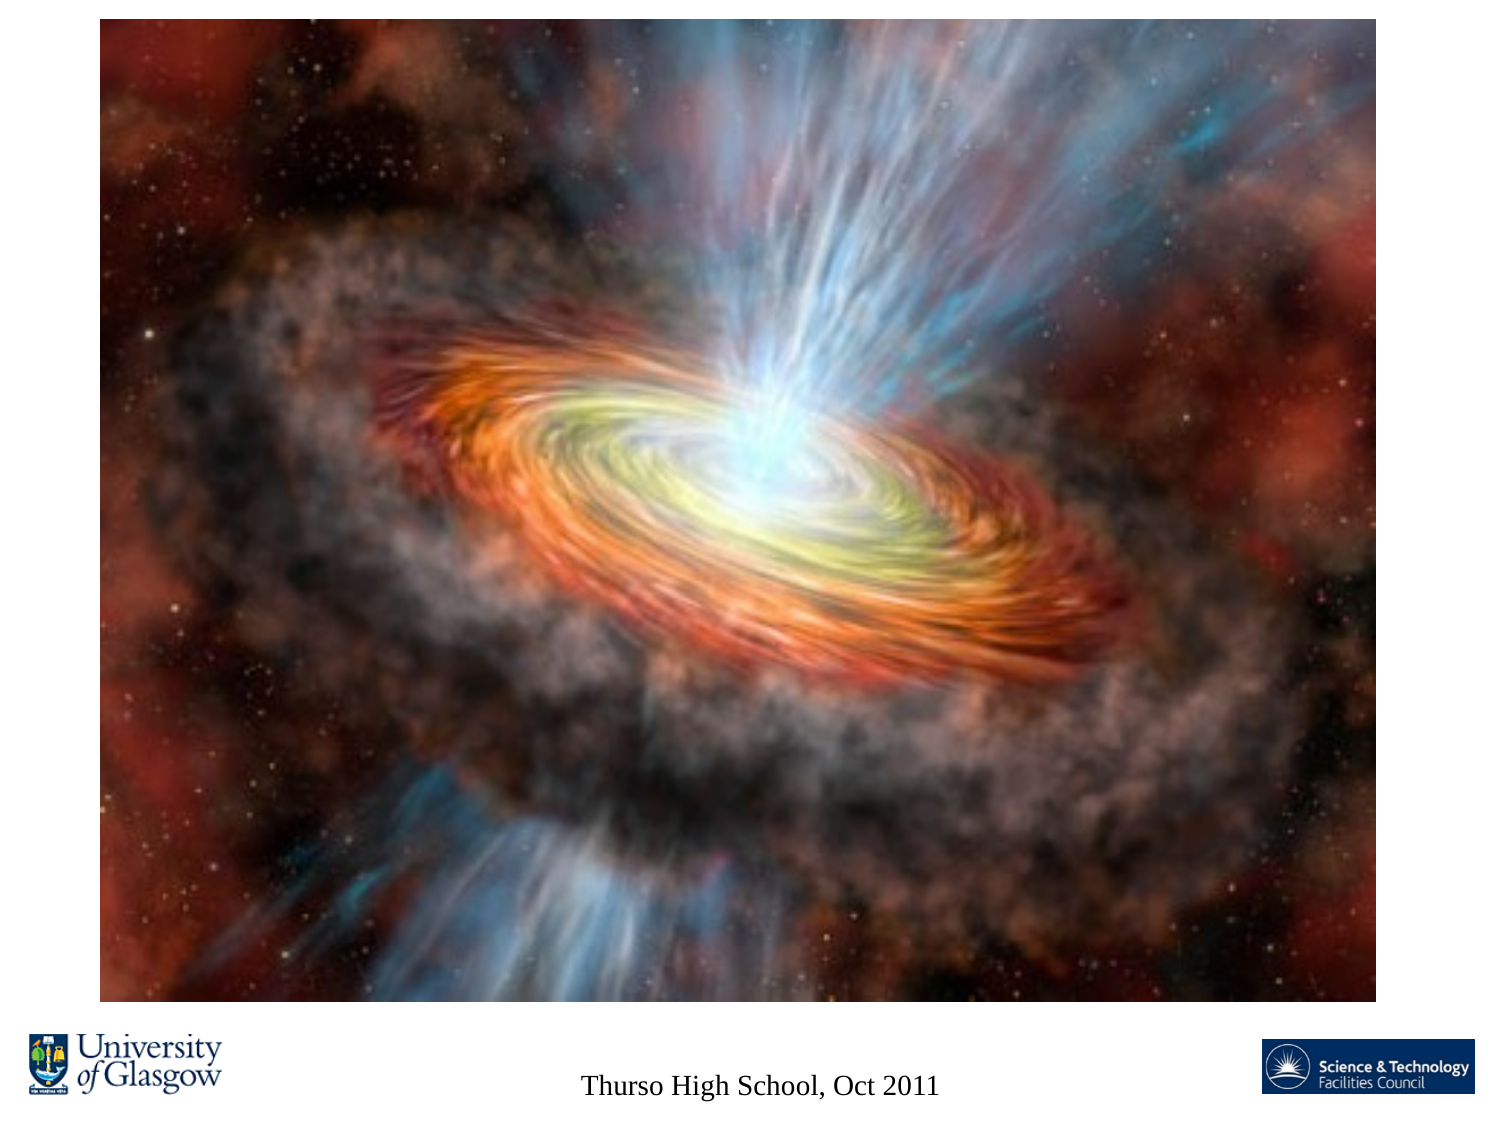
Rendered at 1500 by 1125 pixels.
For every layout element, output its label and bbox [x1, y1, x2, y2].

text_box [29, 1034, 1476, 1110]
picture [100, 18, 1377, 1003]
